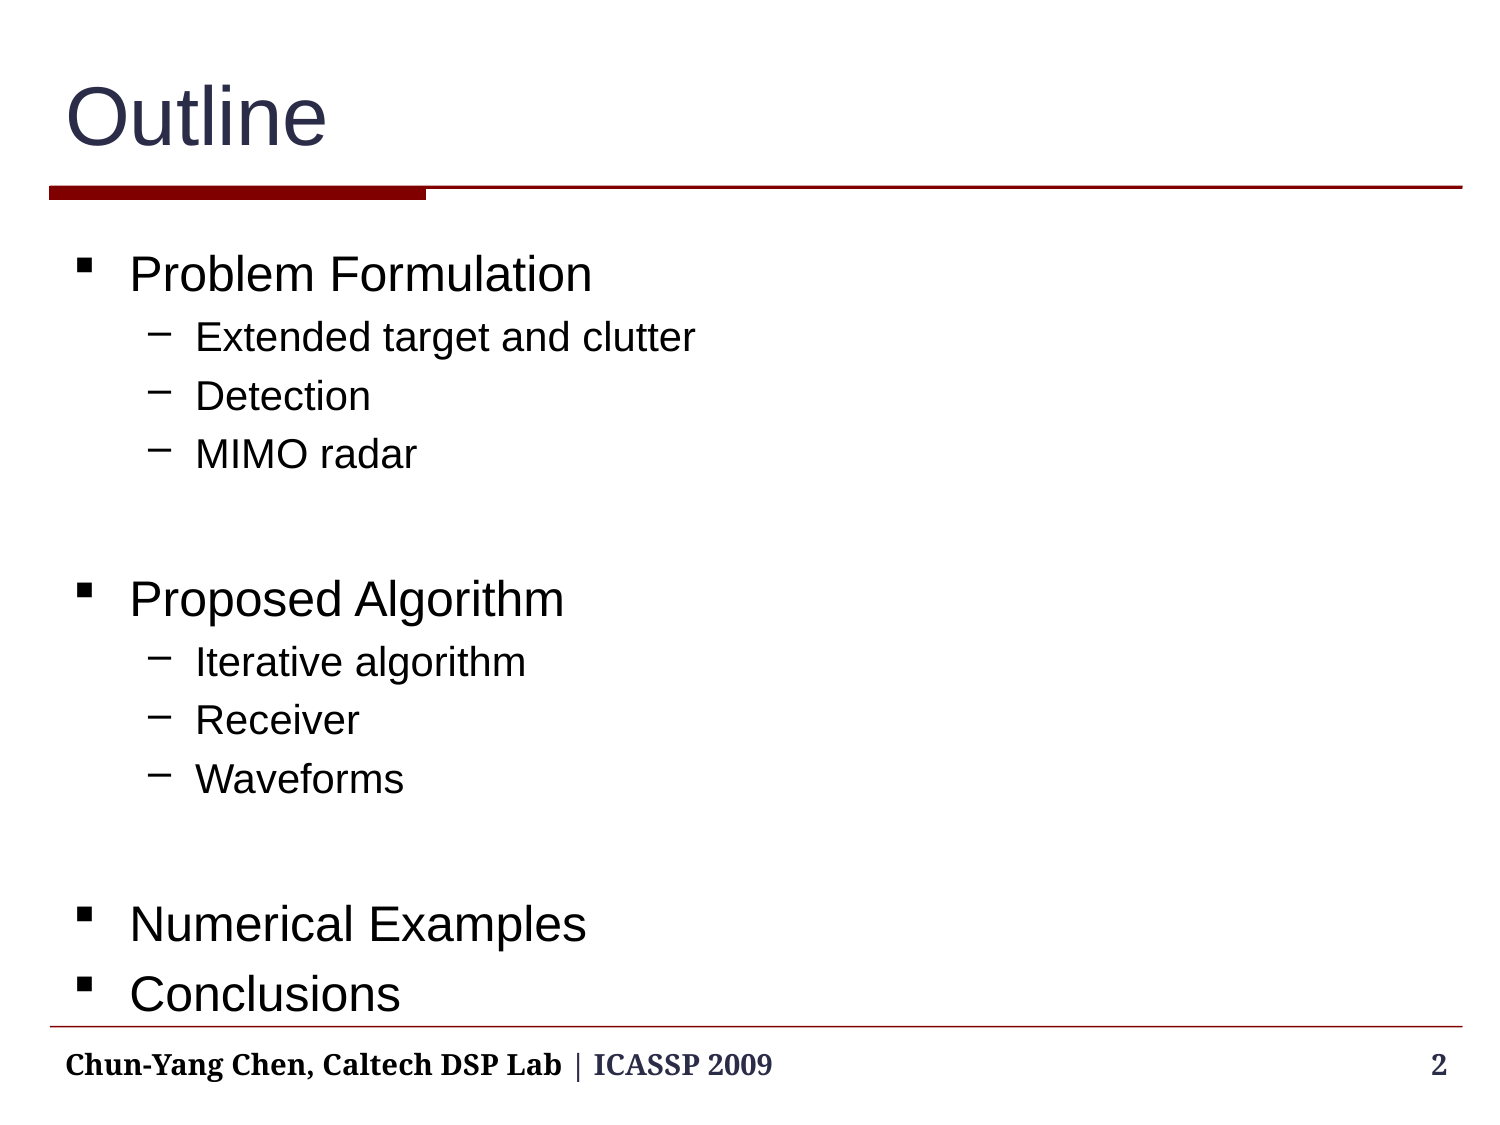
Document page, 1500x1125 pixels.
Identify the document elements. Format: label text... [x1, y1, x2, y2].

footer Chun-Yang Chen, Caltech DSP Lab | ICASSP 2009 [49, 1038, 1200, 1095]
slide_number 2 [1304, 1038, 1463, 1083]
list Problem Formulation Extended target and clutter Detection MIMO radar Proposed Algorithm Iterative algorithm Receiver Waveforms Numerical Examples Conclusions [57, 234, 1477, 972]
title Outline [49, 37, 1463, 188]
